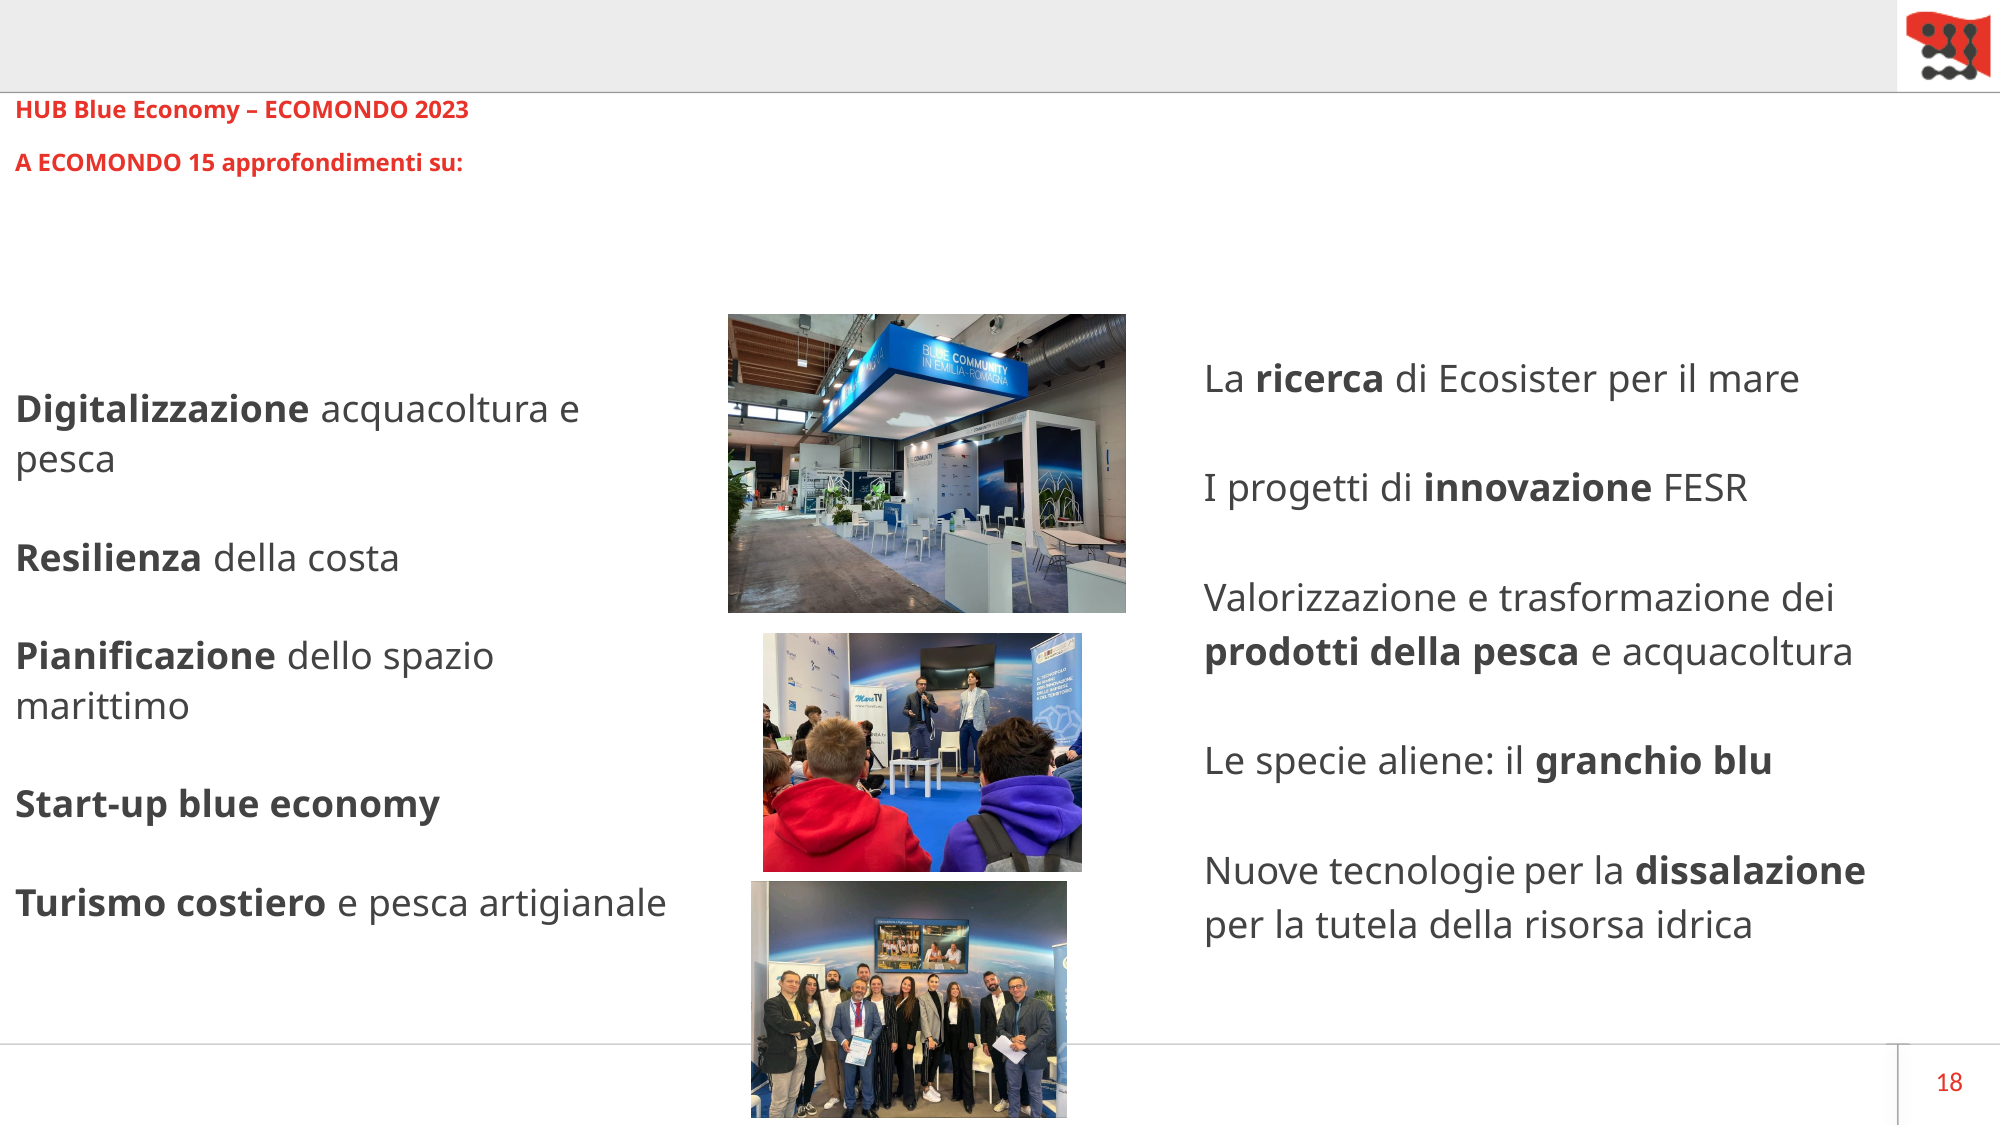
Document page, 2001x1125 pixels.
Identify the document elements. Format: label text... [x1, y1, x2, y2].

picture [0, 0, 2000, 1125]
slide_number 18 [1896, 1050, 1979, 1111]
title HUB Blue Economy – ECOMONDO 2023 A ECOMONDO 15 approfondimenti su: [0, 90, 1934, 185]
text_box La ricerca di Ecosister per il mare I progetti di innovazione FESR Valorizzazione e trasformazione dei prodotti della pesca e acquacoltura Le specie aliene: il granchio blu Nuove tecnologie per la dissalazione per la tutela della risorsa idrica [1189, 338, 1894, 965]
text_box Digitalizzazione acquacoltura e pesca Resilienza della costa Pianificazione dello spazio marittimo Start-up blue economy Turismo costiero e pesca artigianale [0, 373, 693, 976]
